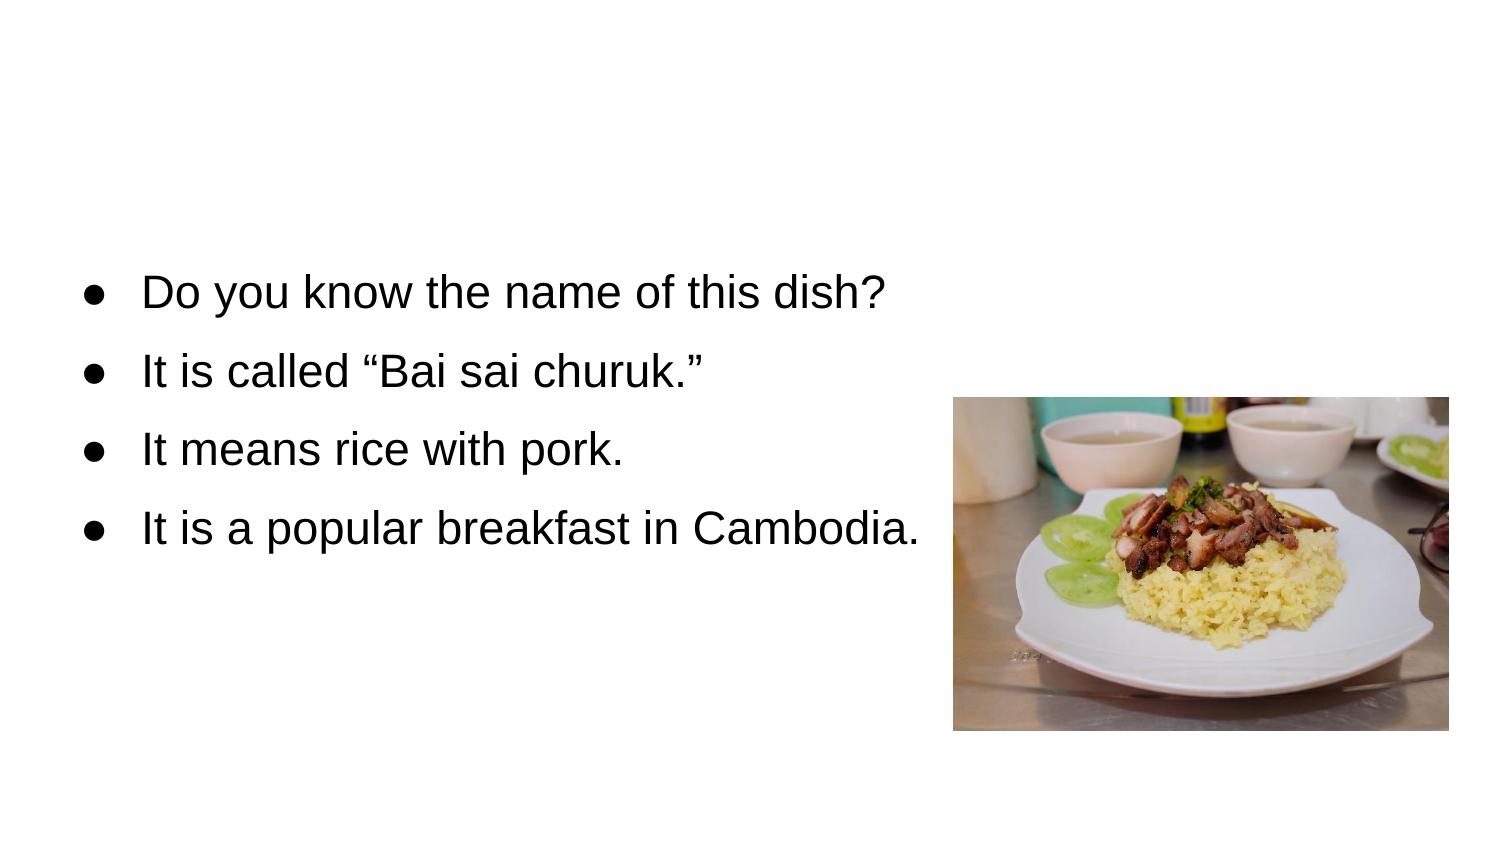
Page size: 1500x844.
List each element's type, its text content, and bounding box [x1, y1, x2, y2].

list Do you know the name of this dish? It is called “Bai sai churuk.” It means rice with pork. It is a popular breakfast in Cambodia. [51, 224, 1449, 750]
picture [953, 397, 1450, 731]
